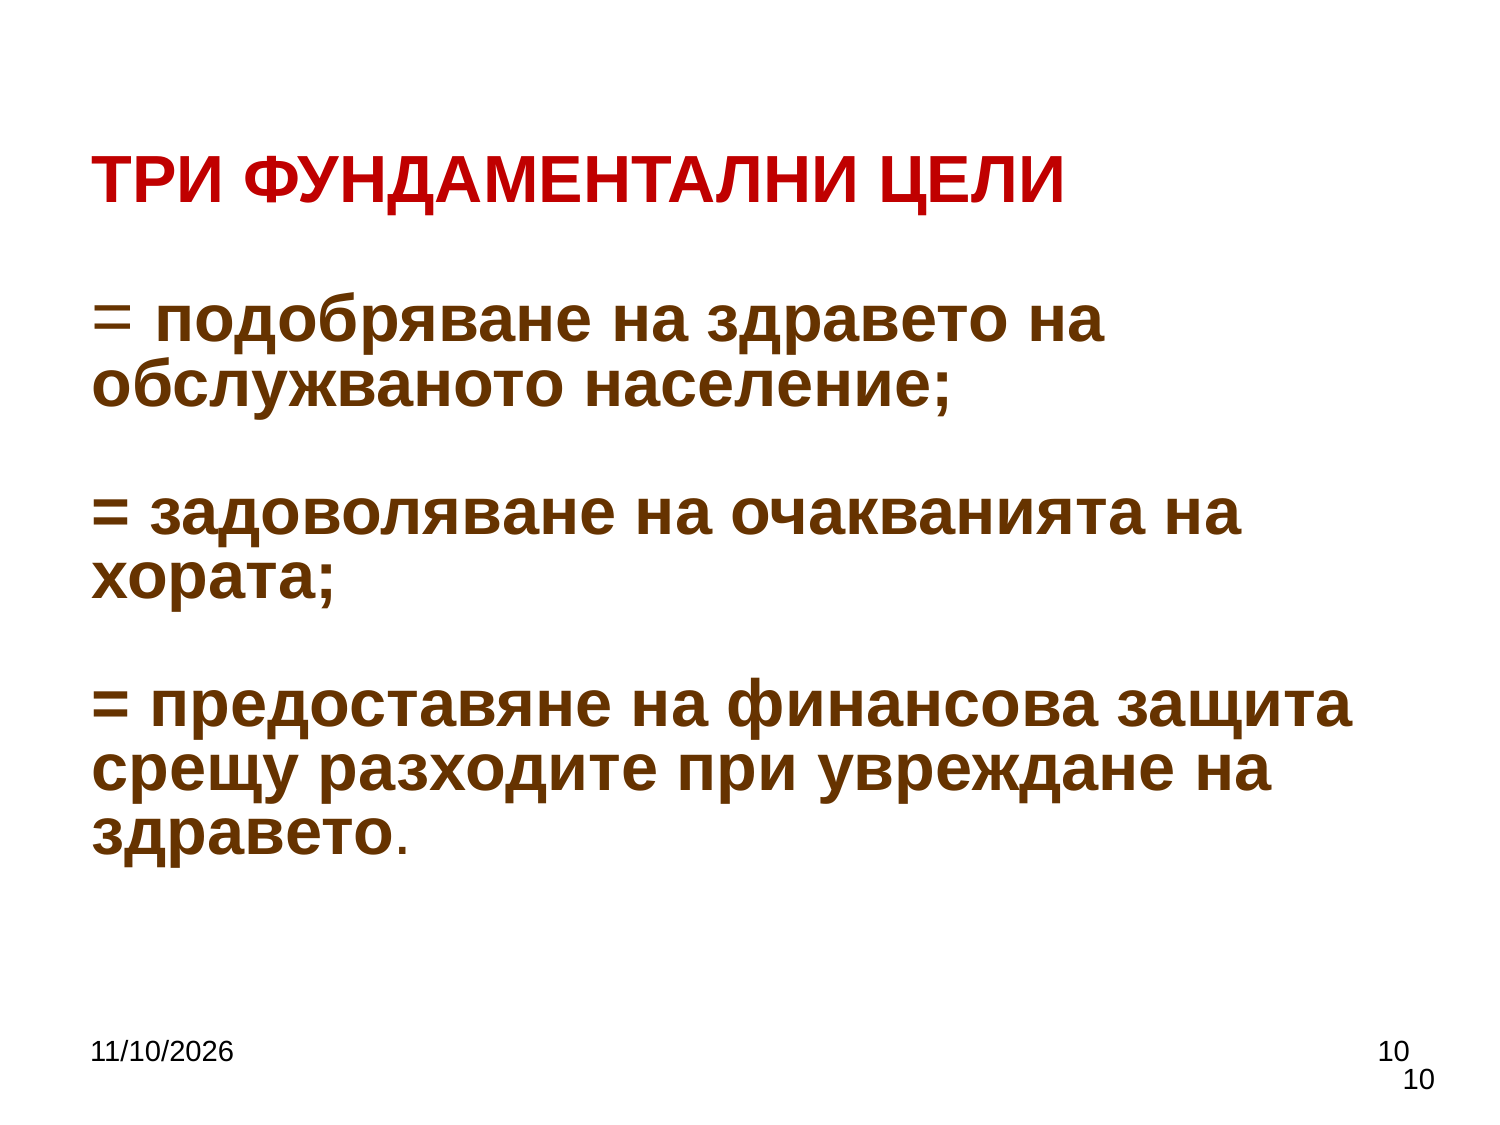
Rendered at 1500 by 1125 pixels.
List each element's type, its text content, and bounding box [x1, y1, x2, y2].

title ТРИ ФУНДАМЕНТАЛНИ ЦЕЛИ = подобряване на здравето на обслужваното население; = задоволяване на очакванията на хората; = предоставяне на финансова защита срещу разходите при увреждане на здравето. [76, 42, 1412, 976]
text_box 10 [1074, 1024, 1450, 1103]
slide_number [75, 1024, 425, 1103]
